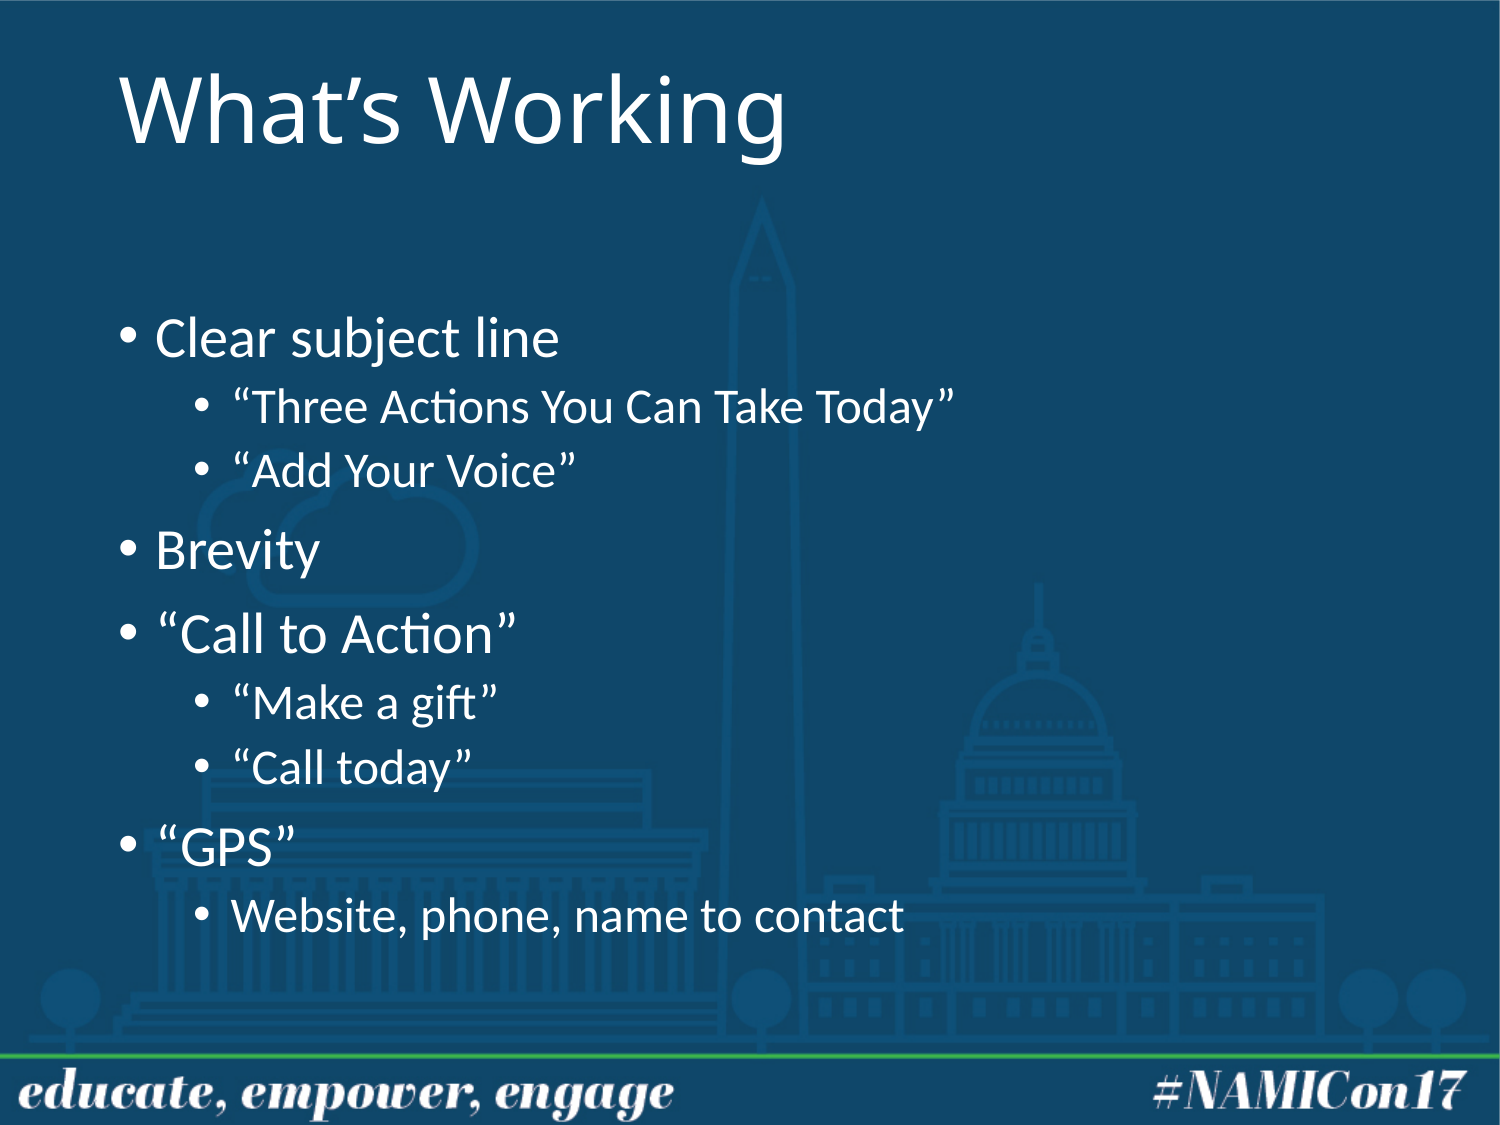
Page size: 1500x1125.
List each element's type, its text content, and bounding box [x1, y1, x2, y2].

picture [0, 0, 1500, 1125]
title What’s Working [103, 59, 1397, 278]
list Clear subject line “Three Actions You Can Take Today” “Add Your Voice” Brevity “Call to Action” “Make a gift” “Call today” “GPS” Website, phone, name to contact [103, 299, 1397, 1014]
